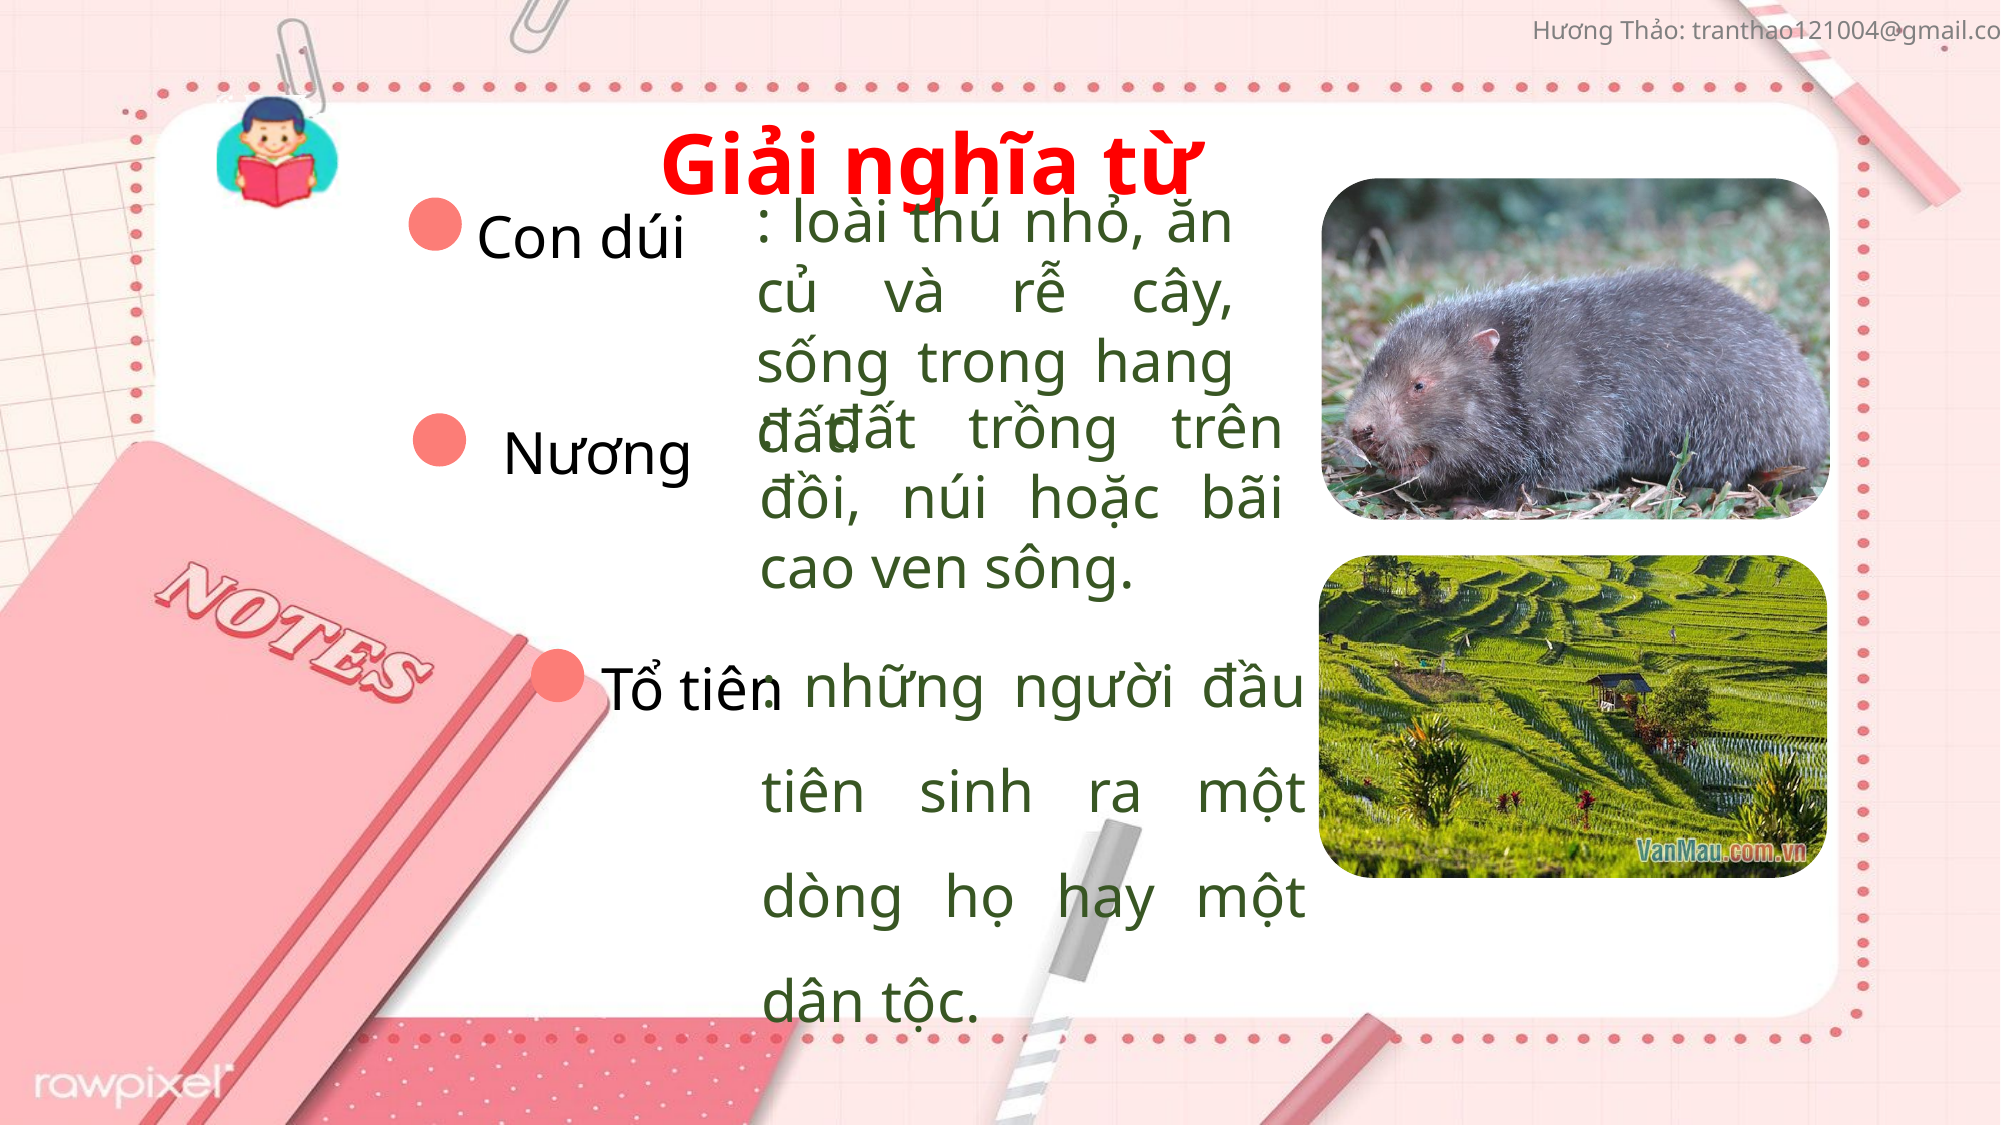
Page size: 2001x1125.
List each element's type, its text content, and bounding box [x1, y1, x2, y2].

text_box [412, 413, 467, 467]
picture [0, 0, 2001, 1125]
text_box : đất trồng trên đồi, núi hoặc bãi cao ven sông. [745, 382, 1299, 608]
text_box Nương [411, 373, 1321, 494]
text_box : những người đầu tiên sinh ra một dòng họ hay một dân tộc. [746, 606, 1322, 1042]
text_box Con dúi [385, 158, 1697, 278]
text_box [531, 648, 585, 703]
text_box Tổ tiên [510, 609, 746, 730]
text_box Giải nghĩa từ [344, 53, 1518, 219]
text_box : loài thú nhỏ, ăn củ và rễ cây, sống trong hang đất. [741, 177, 1250, 373]
text_box [408, 197, 462, 251]
